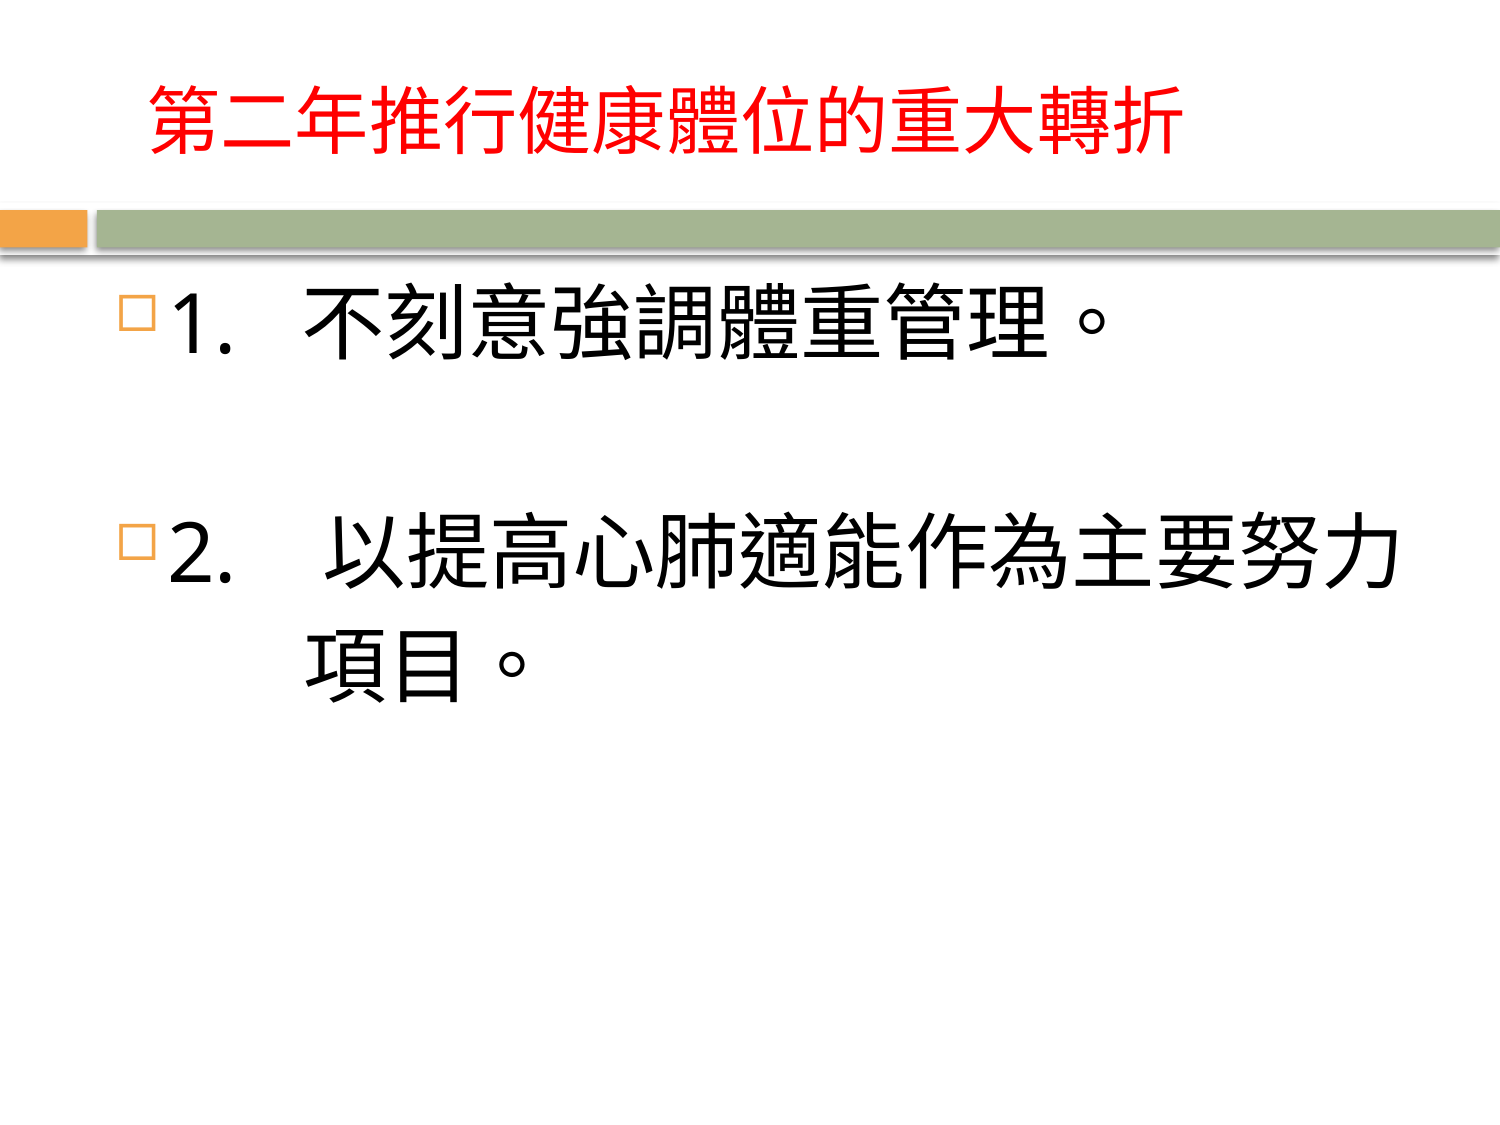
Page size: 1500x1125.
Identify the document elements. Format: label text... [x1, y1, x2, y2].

title 第二年推行健康體位的重大轉折 [100, 37, 1438, 200]
list 1. 不刻意強調體重管理。 2. 以提高心肺適能作為主要努力 項目。 [100, 262, 1438, 1000]
